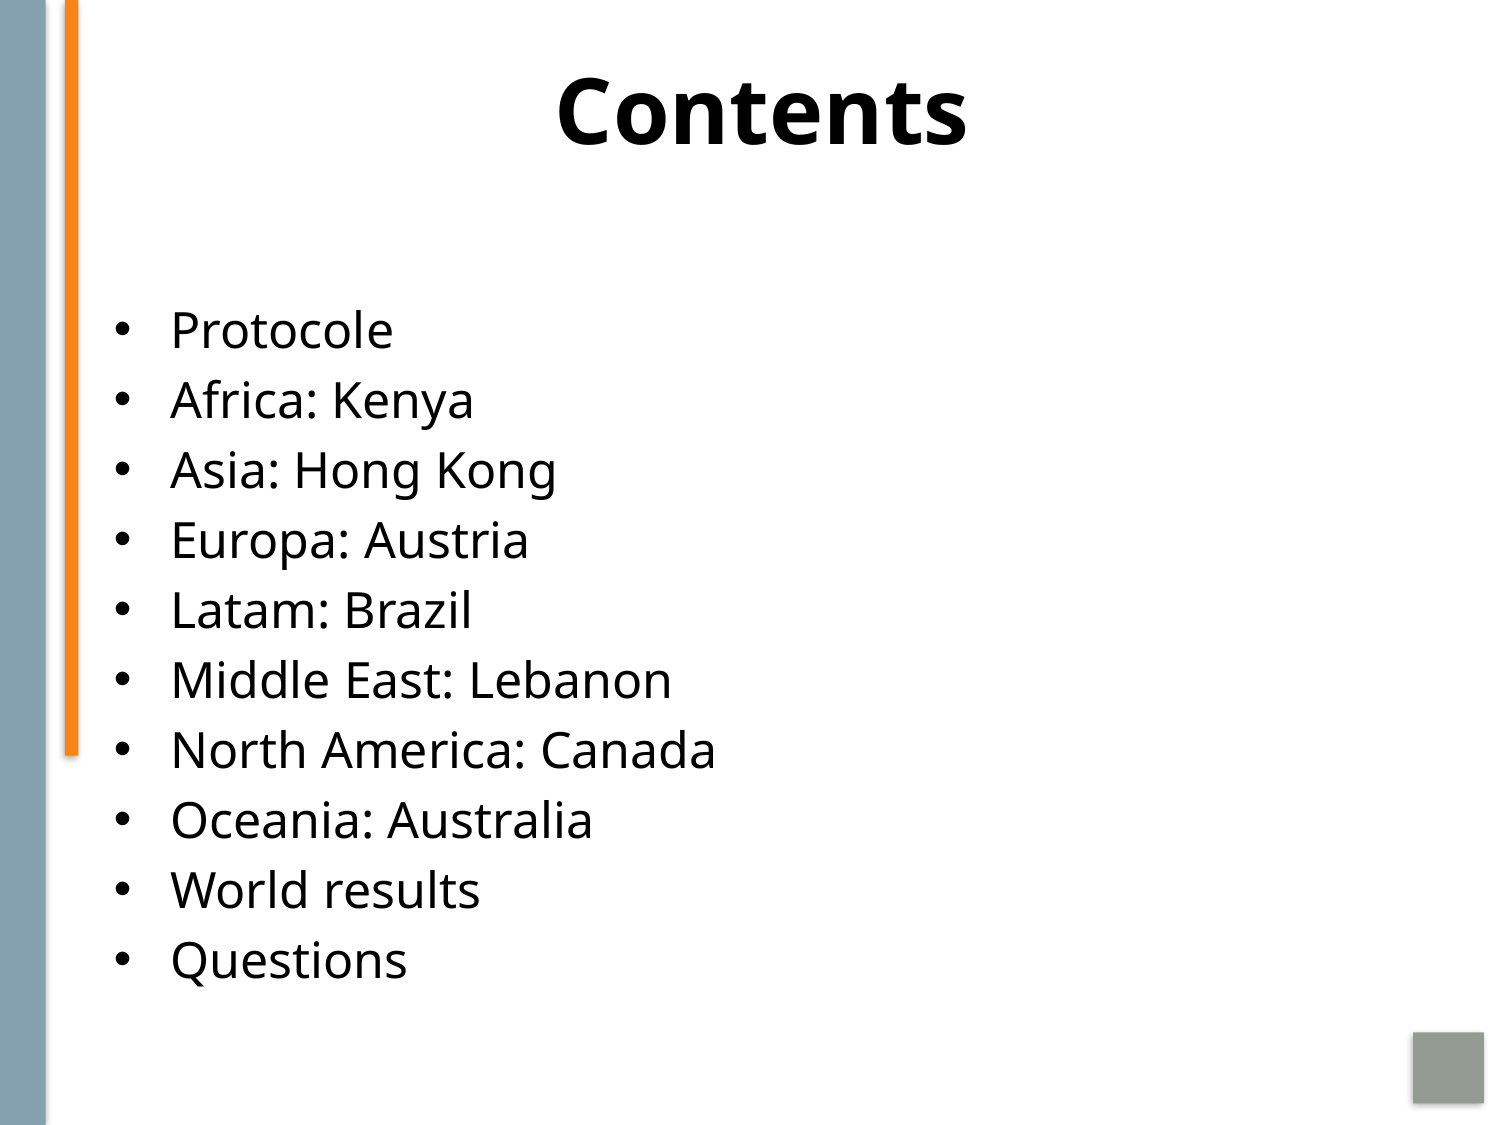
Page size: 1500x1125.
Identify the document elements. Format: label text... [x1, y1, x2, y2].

title Contents [99, 45, 1425, 291]
list Protocole Africa: Kenya Asia: Hong Kong Europa: Austria Latam: Brazil Middle East: Lebanon North America: Canada Oceania: Australia World results Questions [99, 291, 1425, 1019]
